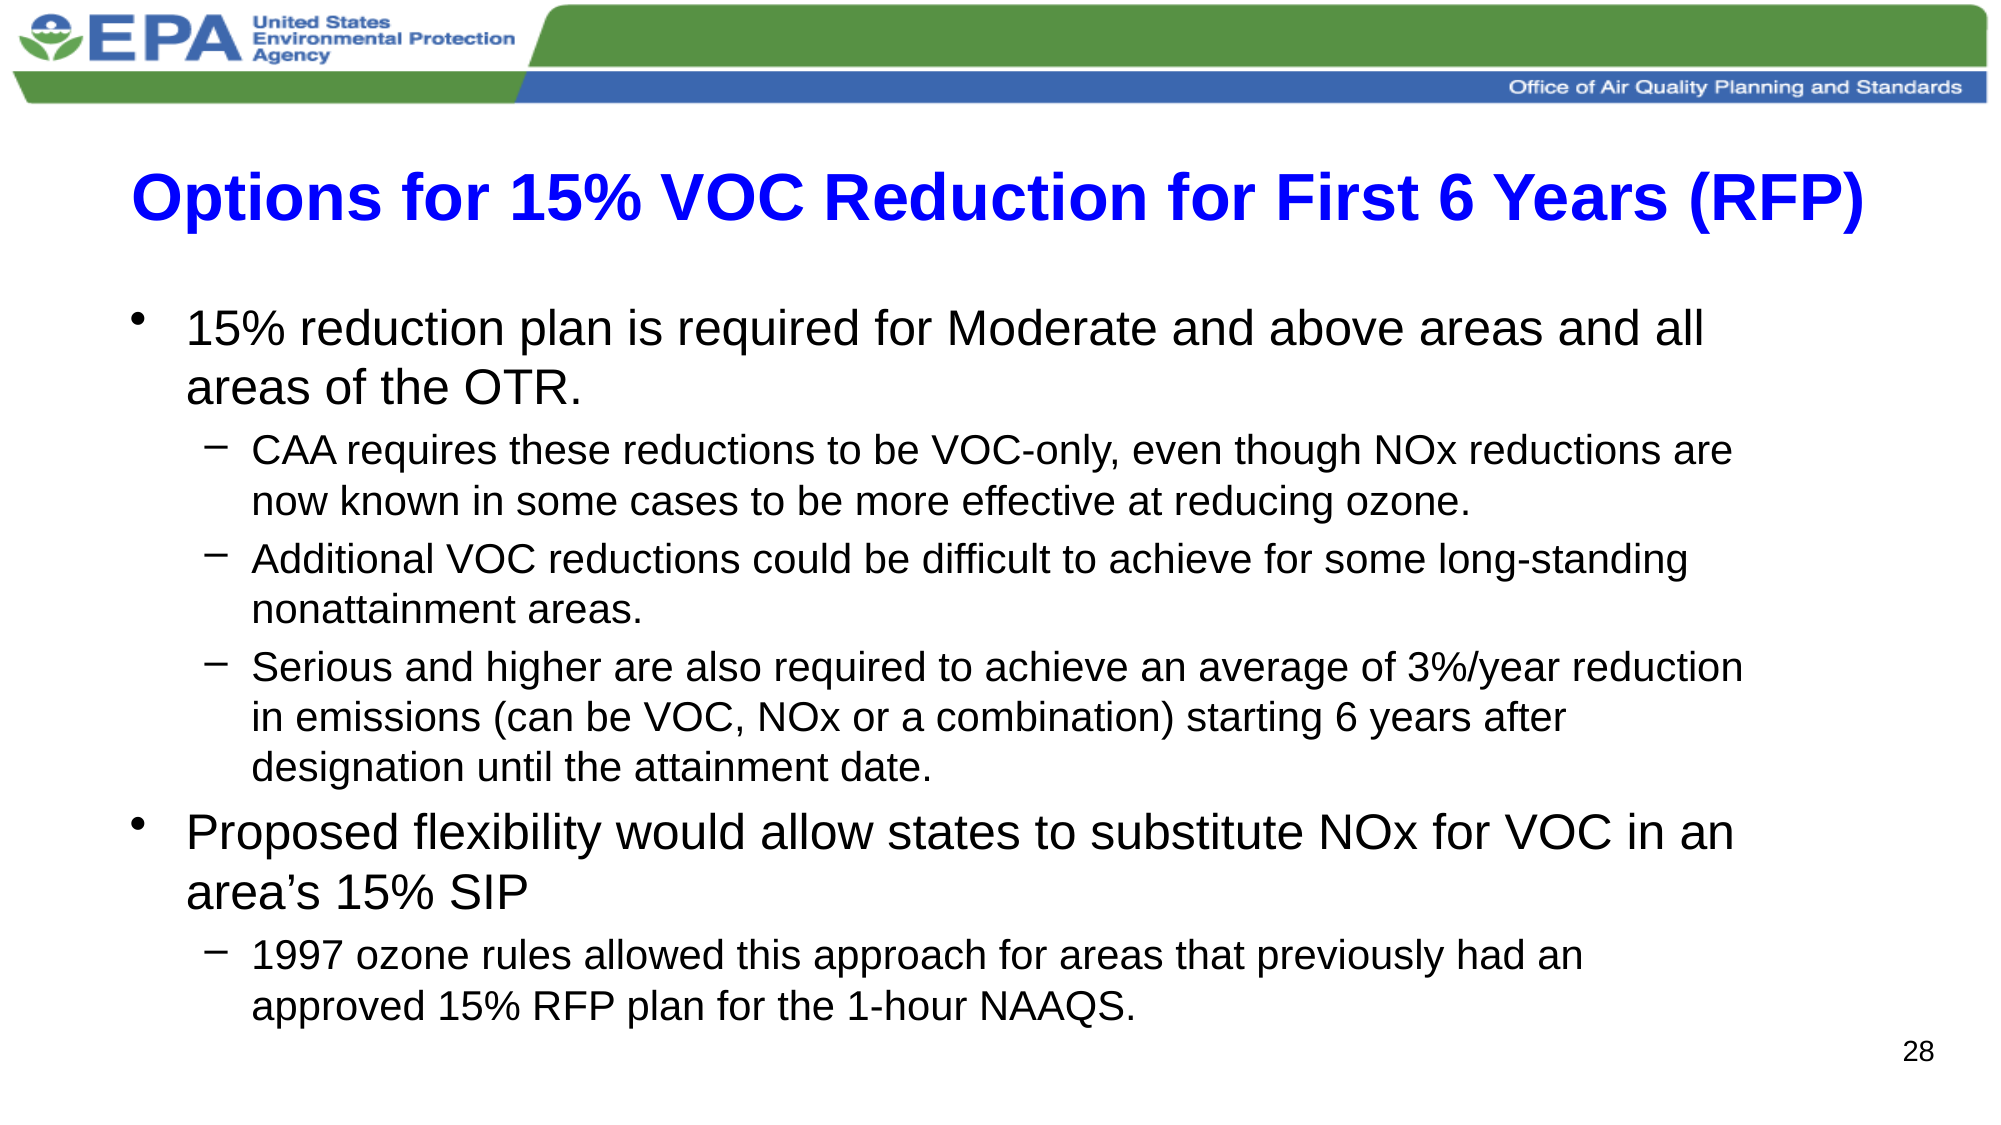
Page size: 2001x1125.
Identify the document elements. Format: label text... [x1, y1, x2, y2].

picture [0, 0, 2000, 113]
list 15% reduction plan is required for Moderate and above areas and all areas of the OTR. CAA requires these reductions to be VOC-only, even though NOx reductions are now known in some cases to be more effective at reducing ozone. Additional VOC reductions could be difficult to achieve for some long-standing nonattainment areas. Serious and higher are also required to achieve an average of 3%/year reduction in emissions (can be VOC, NOx or a combination) starting 6 years after designation until the attainment date. Proposed flexibility would allow states to substitute NOx for VOC in an area’s 15% SIP 1997 ozone rules allowed this approach for areas that previously had an approved 15% RFP plan for the 1-hour NAAQS. [114, 287, 1776, 1063]
slide_number 28 [1483, 1024, 1951, 1104]
title Options for 15% VOC Reduction for First 6 Years (RFP) [99, 112, 1901, 276]
